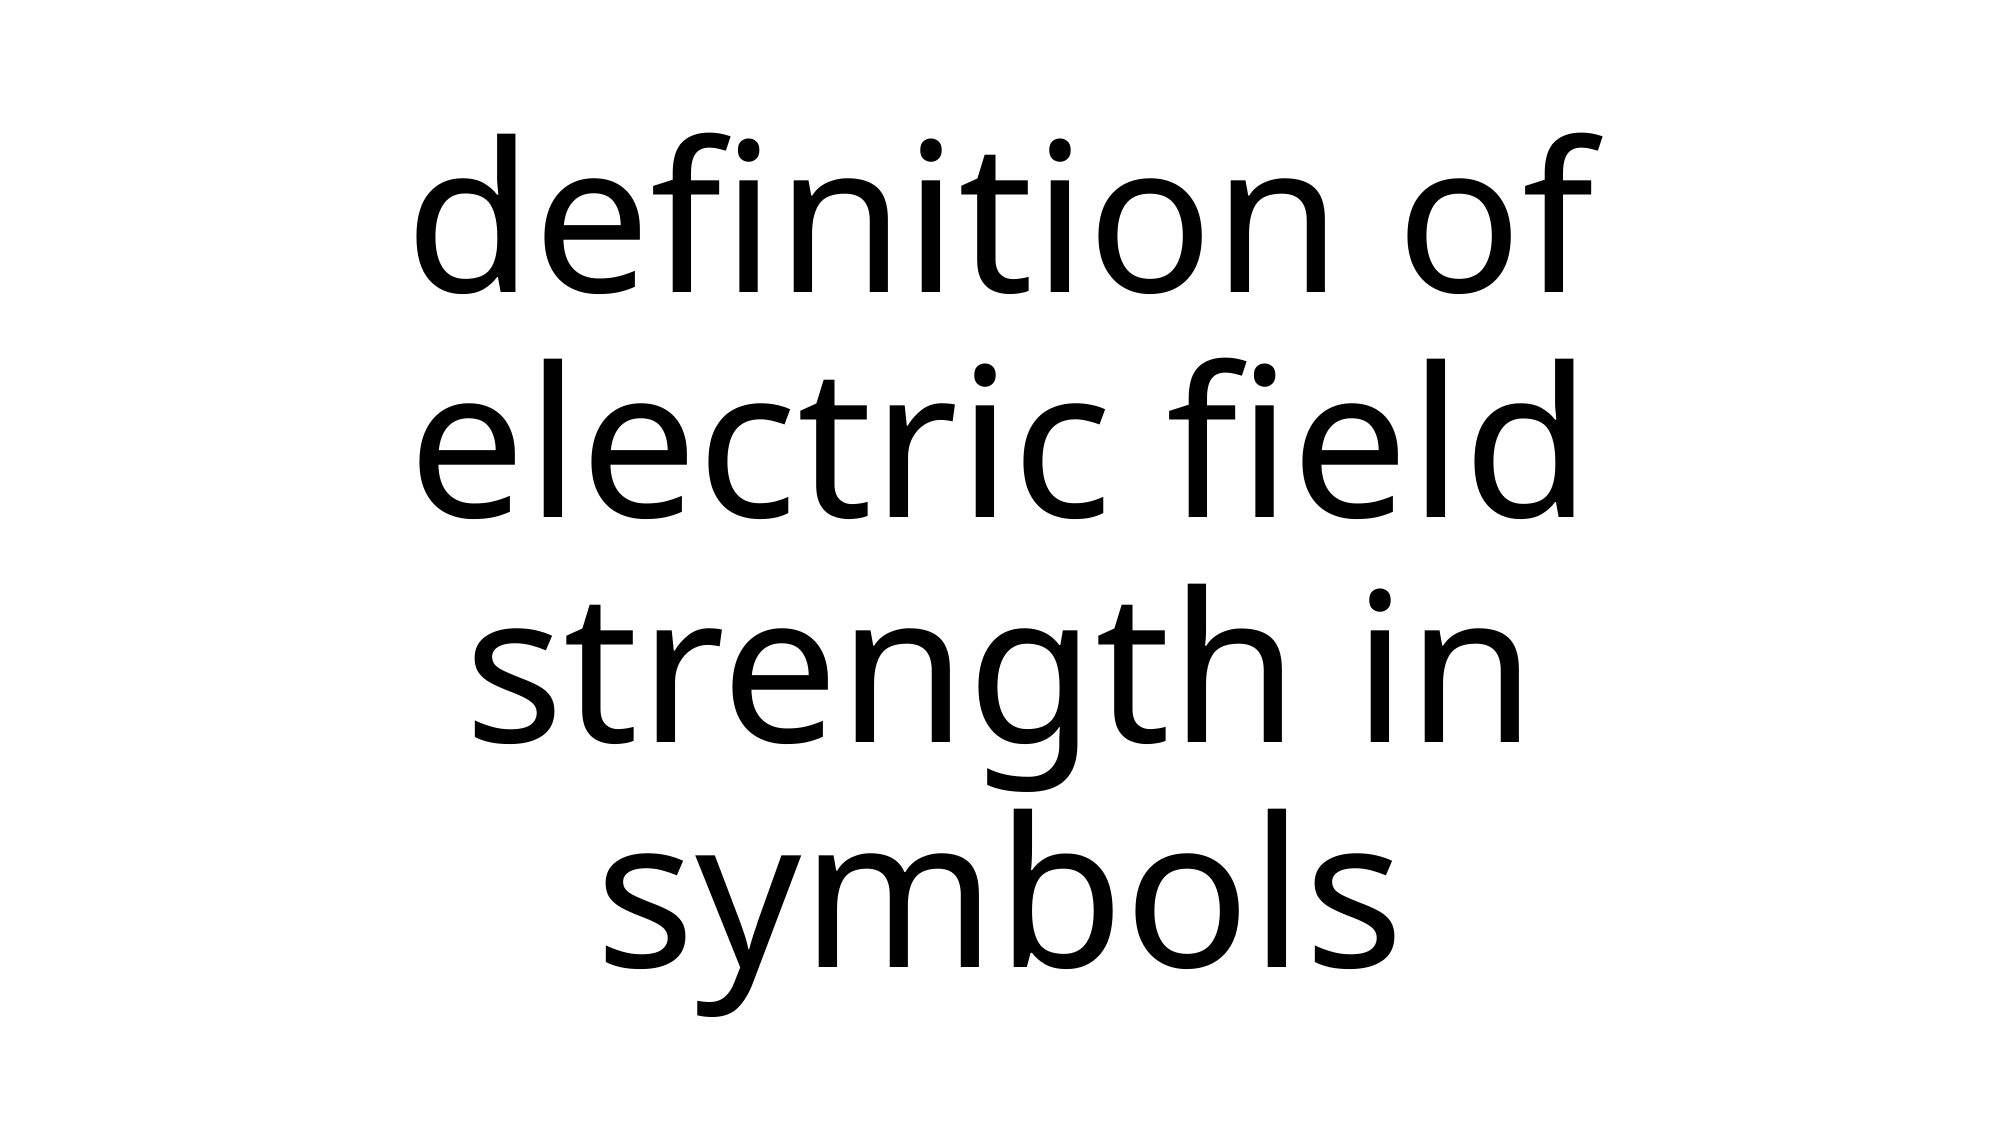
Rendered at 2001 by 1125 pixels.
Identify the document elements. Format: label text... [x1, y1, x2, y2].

title definition of electric field strength in symbols [137, 75, 1863, 1050]
